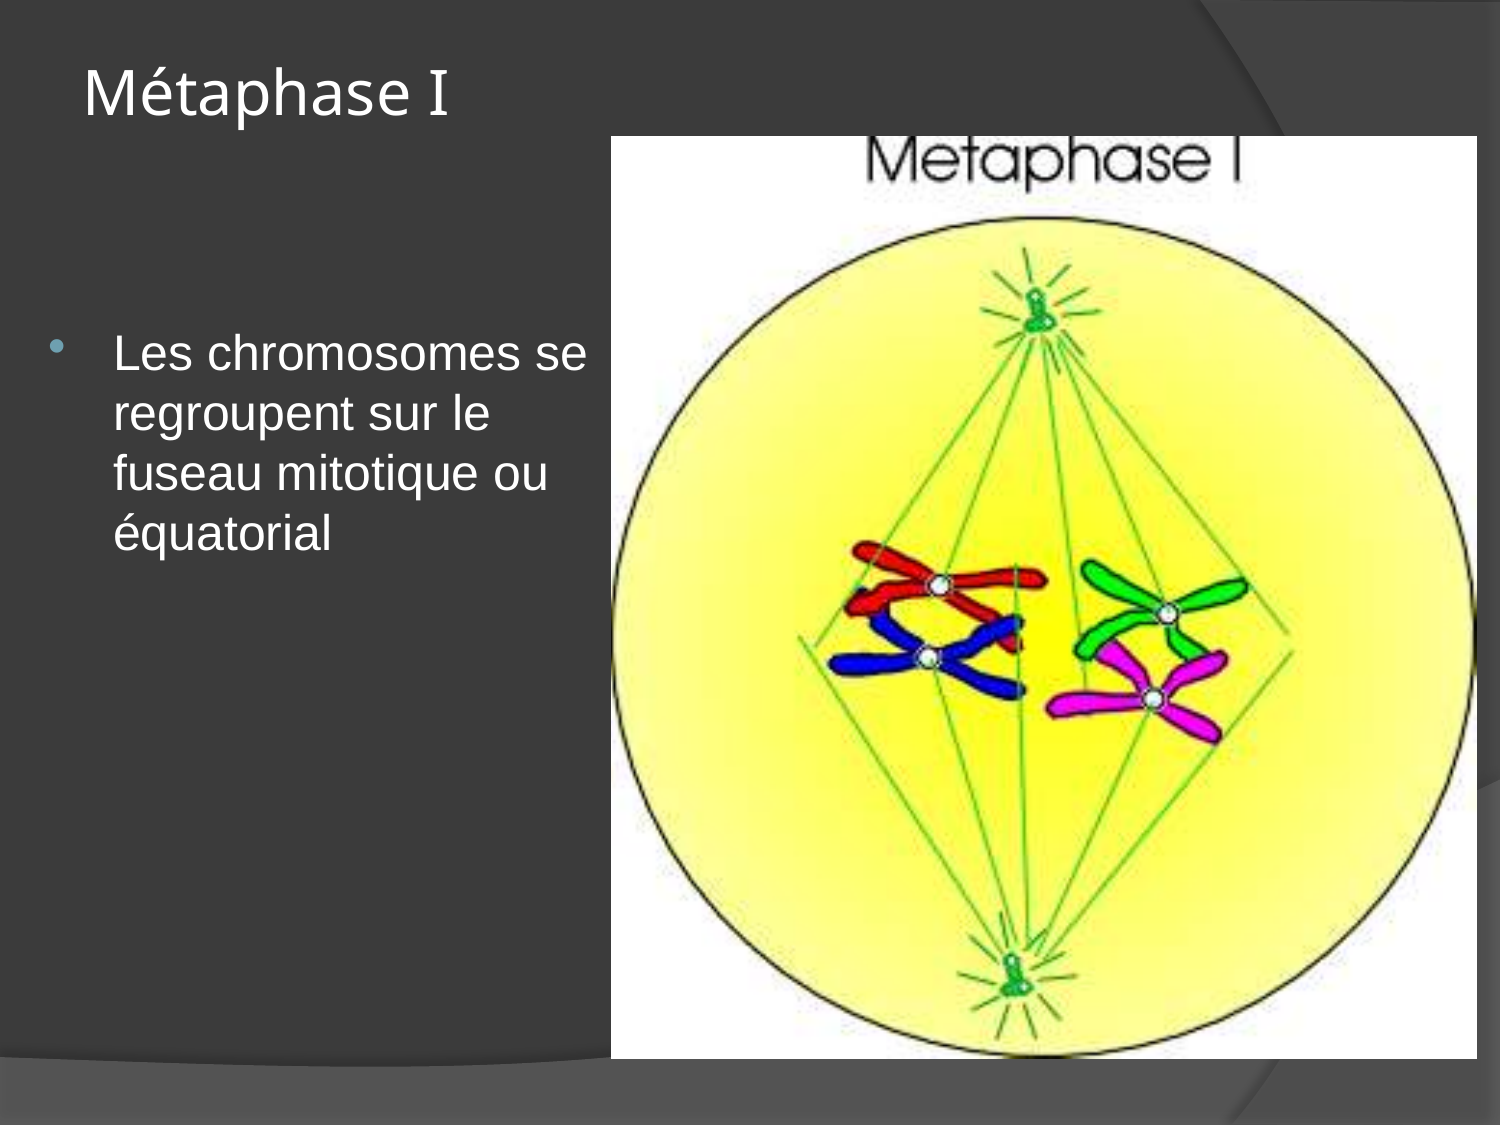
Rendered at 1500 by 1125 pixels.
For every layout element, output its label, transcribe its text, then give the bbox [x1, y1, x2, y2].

picture [611, 136, 1477, 1059]
list Les chromosomes se regroupent sur le fuseau mitotique ou équatorial [29, 313, 656, 1125]
title Métaphase I [75, 45, 1300, 233]
